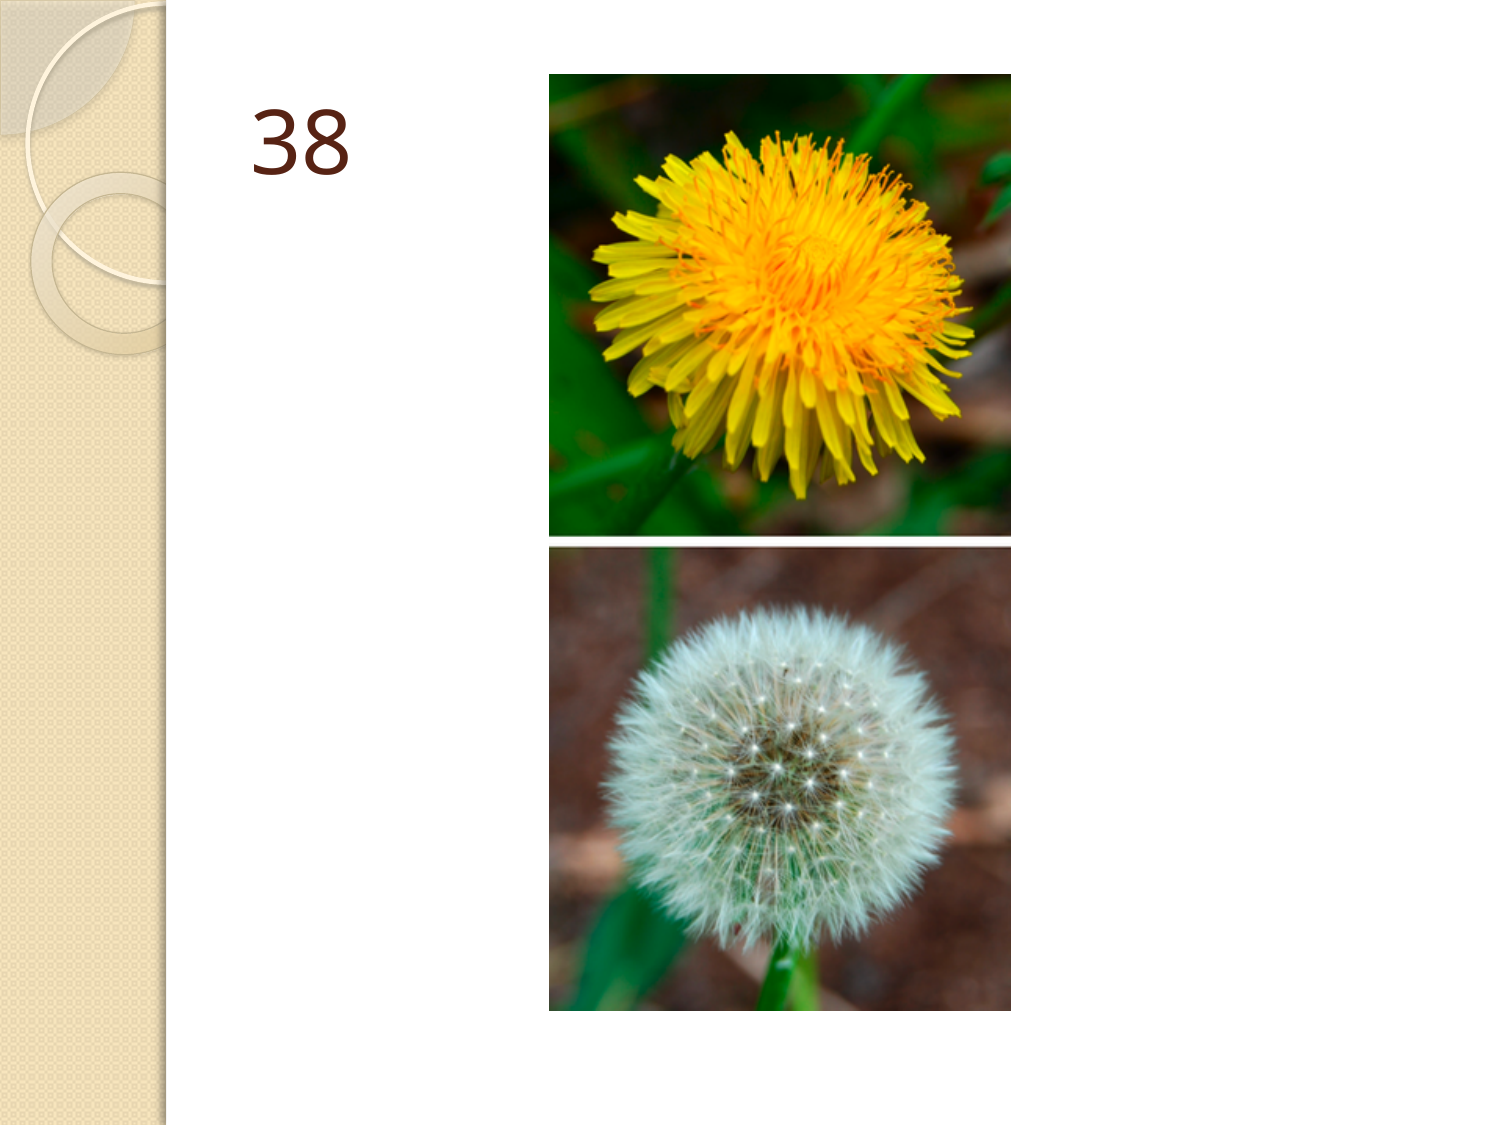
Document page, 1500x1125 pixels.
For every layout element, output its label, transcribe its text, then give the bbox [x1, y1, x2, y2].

title 38 [235, 45, 1466, 233]
picture [549, 74, 1012, 1012]
